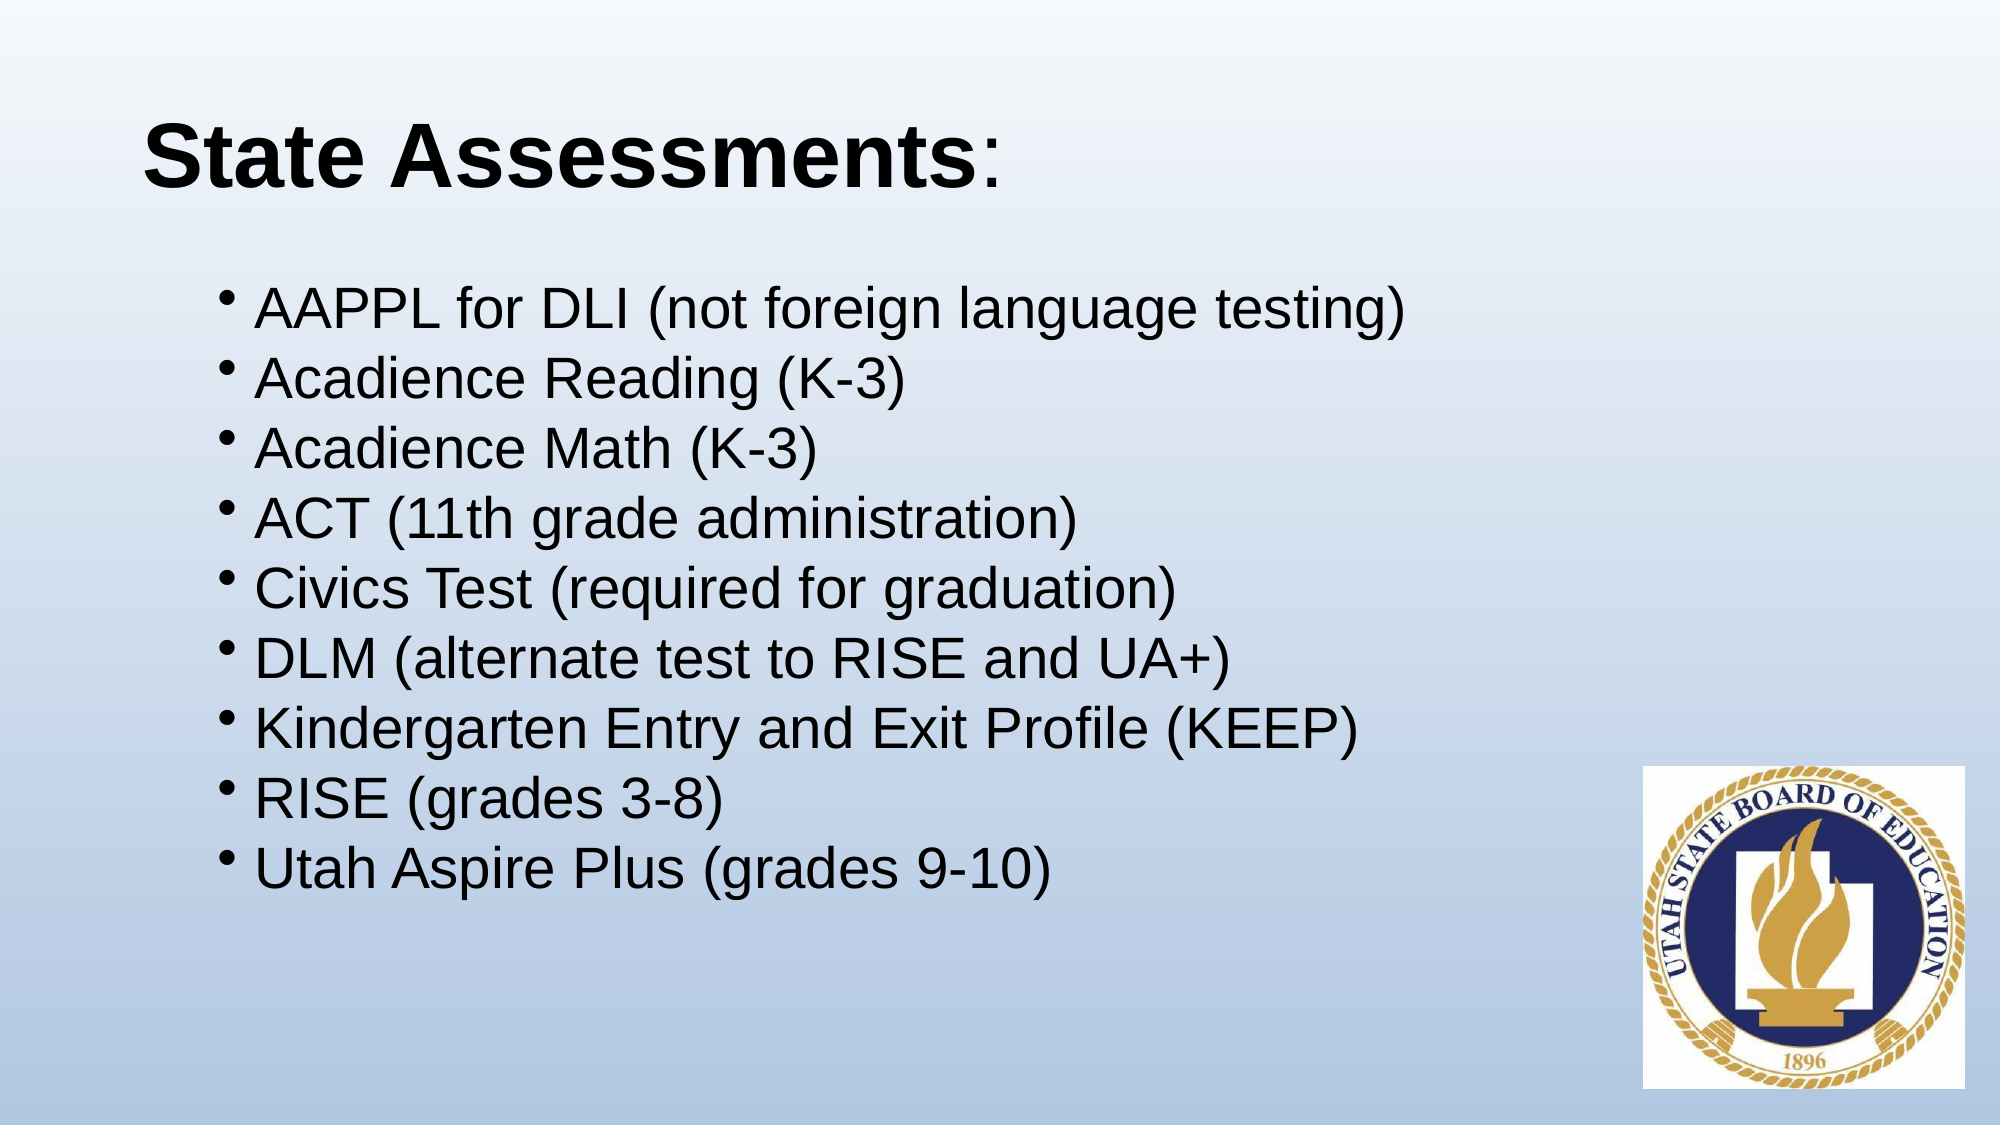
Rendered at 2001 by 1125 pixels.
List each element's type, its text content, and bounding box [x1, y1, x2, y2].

text_box AAPPL for DLI (not foreign language testing) Acadience Reading (K-3) Acadience Math (K-3) ACT (11th grade administration) Civics Test (required for graduation) DLM (alternate test to RISE and UA+) Kindergarten Entry and Exit Profile (KEEP) RISE (grades 3-8) Utah Aspire Plus (grades 9-10) [140, 262, 1644, 900]
title State Assessments: [140, 94, 1763, 285]
picture [1643, 766, 1965, 1089]
